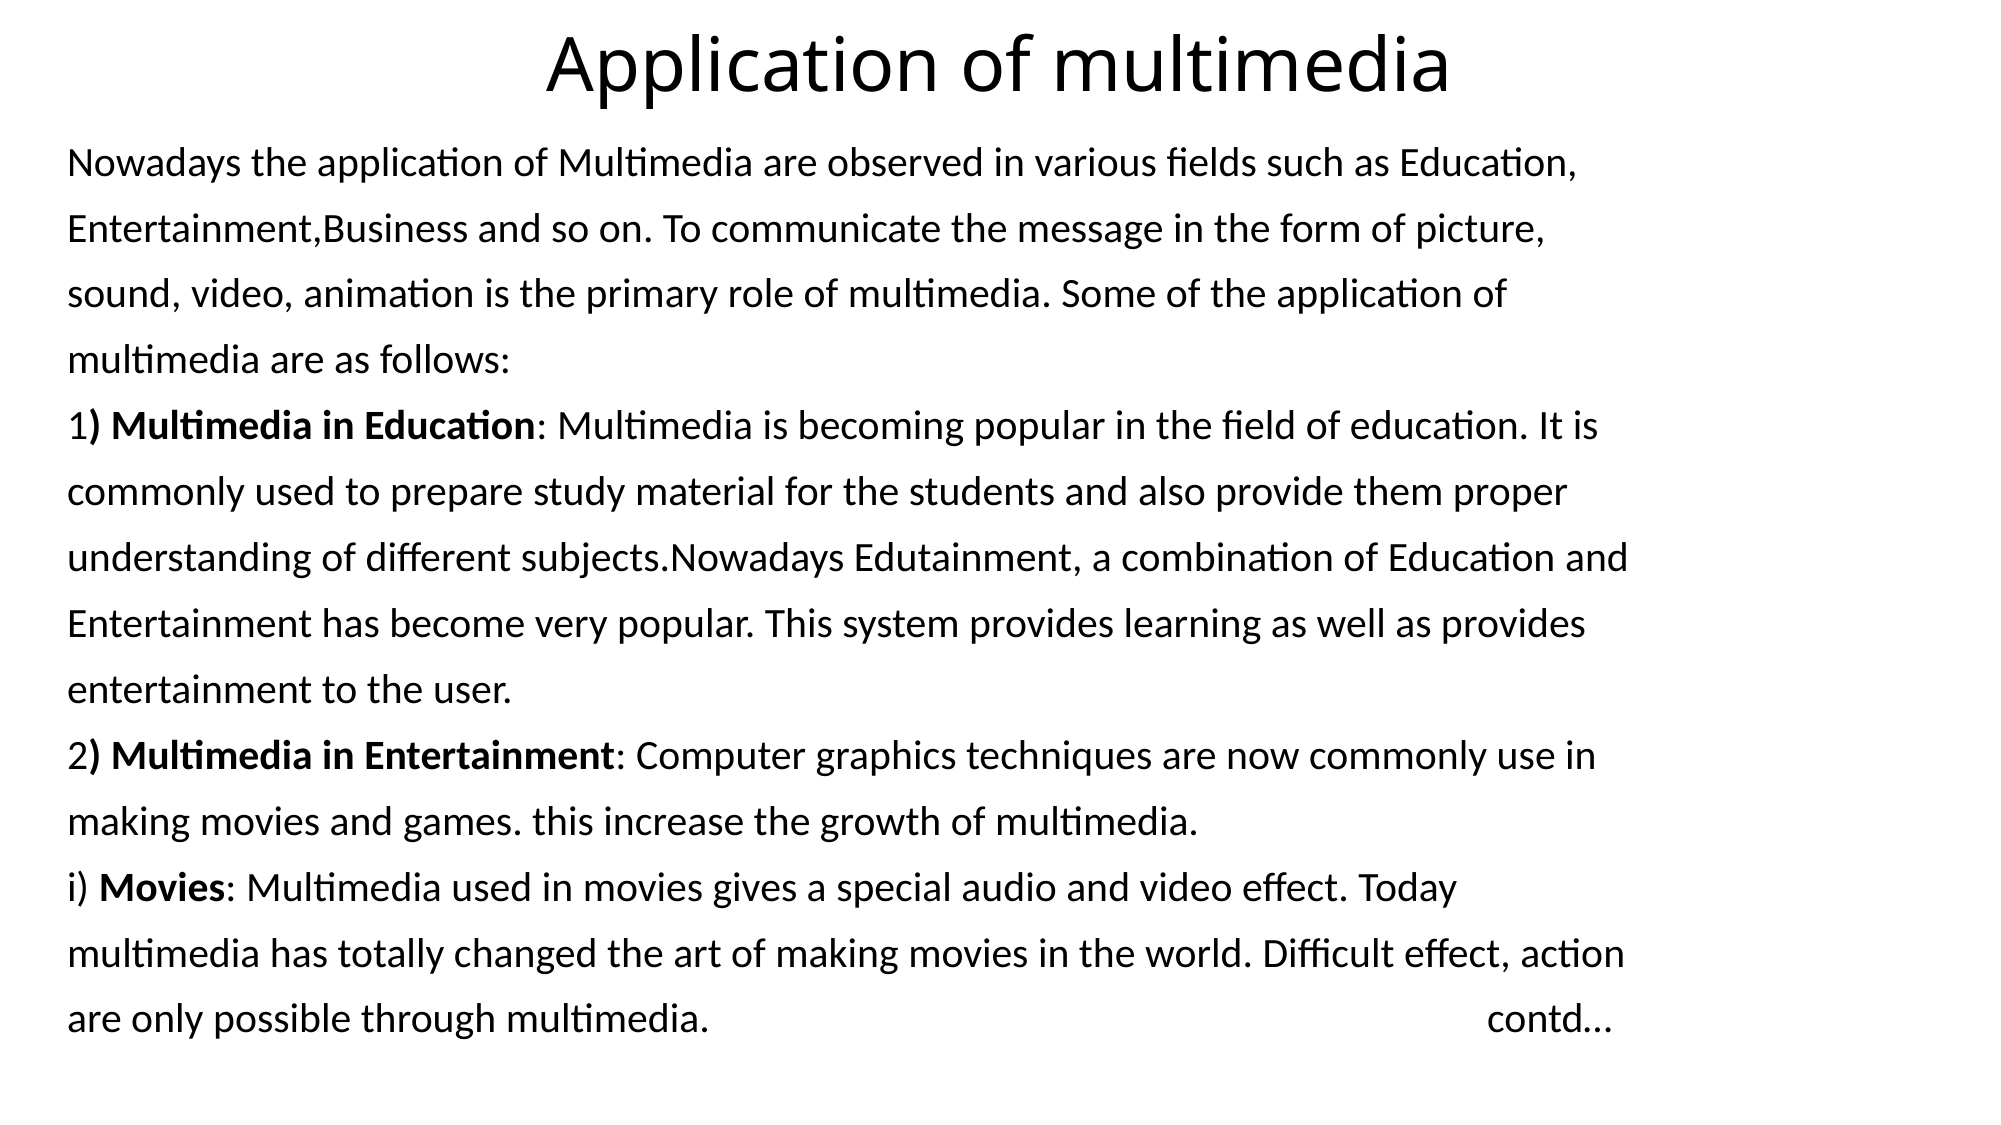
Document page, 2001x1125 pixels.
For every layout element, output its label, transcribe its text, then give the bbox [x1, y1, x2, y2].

title Application of multimedia [249, 19, 1750, 116]
subtitle Nowadays the application of Multimedia are observed in various fields such as Education, Entertainment,Business and so on. To communicate the message in the form of picture, sound, video, animation is the primary role of multimedia. Some of the application of multimedia are as follows: 1) Multimedia in Education: Multimedia is becoming popular in the field of education. It is commonly used to prepare study material for the students and also provide them proper understanding of different subjects.Nowadays Edutainment, a combination of Education and Entertainment has become very popular. This system provides learning as well as provides entertainment to the user. 2) Multimedia in Entertainment: Computer graphics techniques are now commonly use in making movies and games. this increase the growth of multimedia. i) Movies: Multimedia used in movies gives a special audio and video effect. Today multimedia has totally changed the art of making movies in the world. Difficult effect, action are only possible through multimedia. contd… [52, 132, 1750, 1066]
